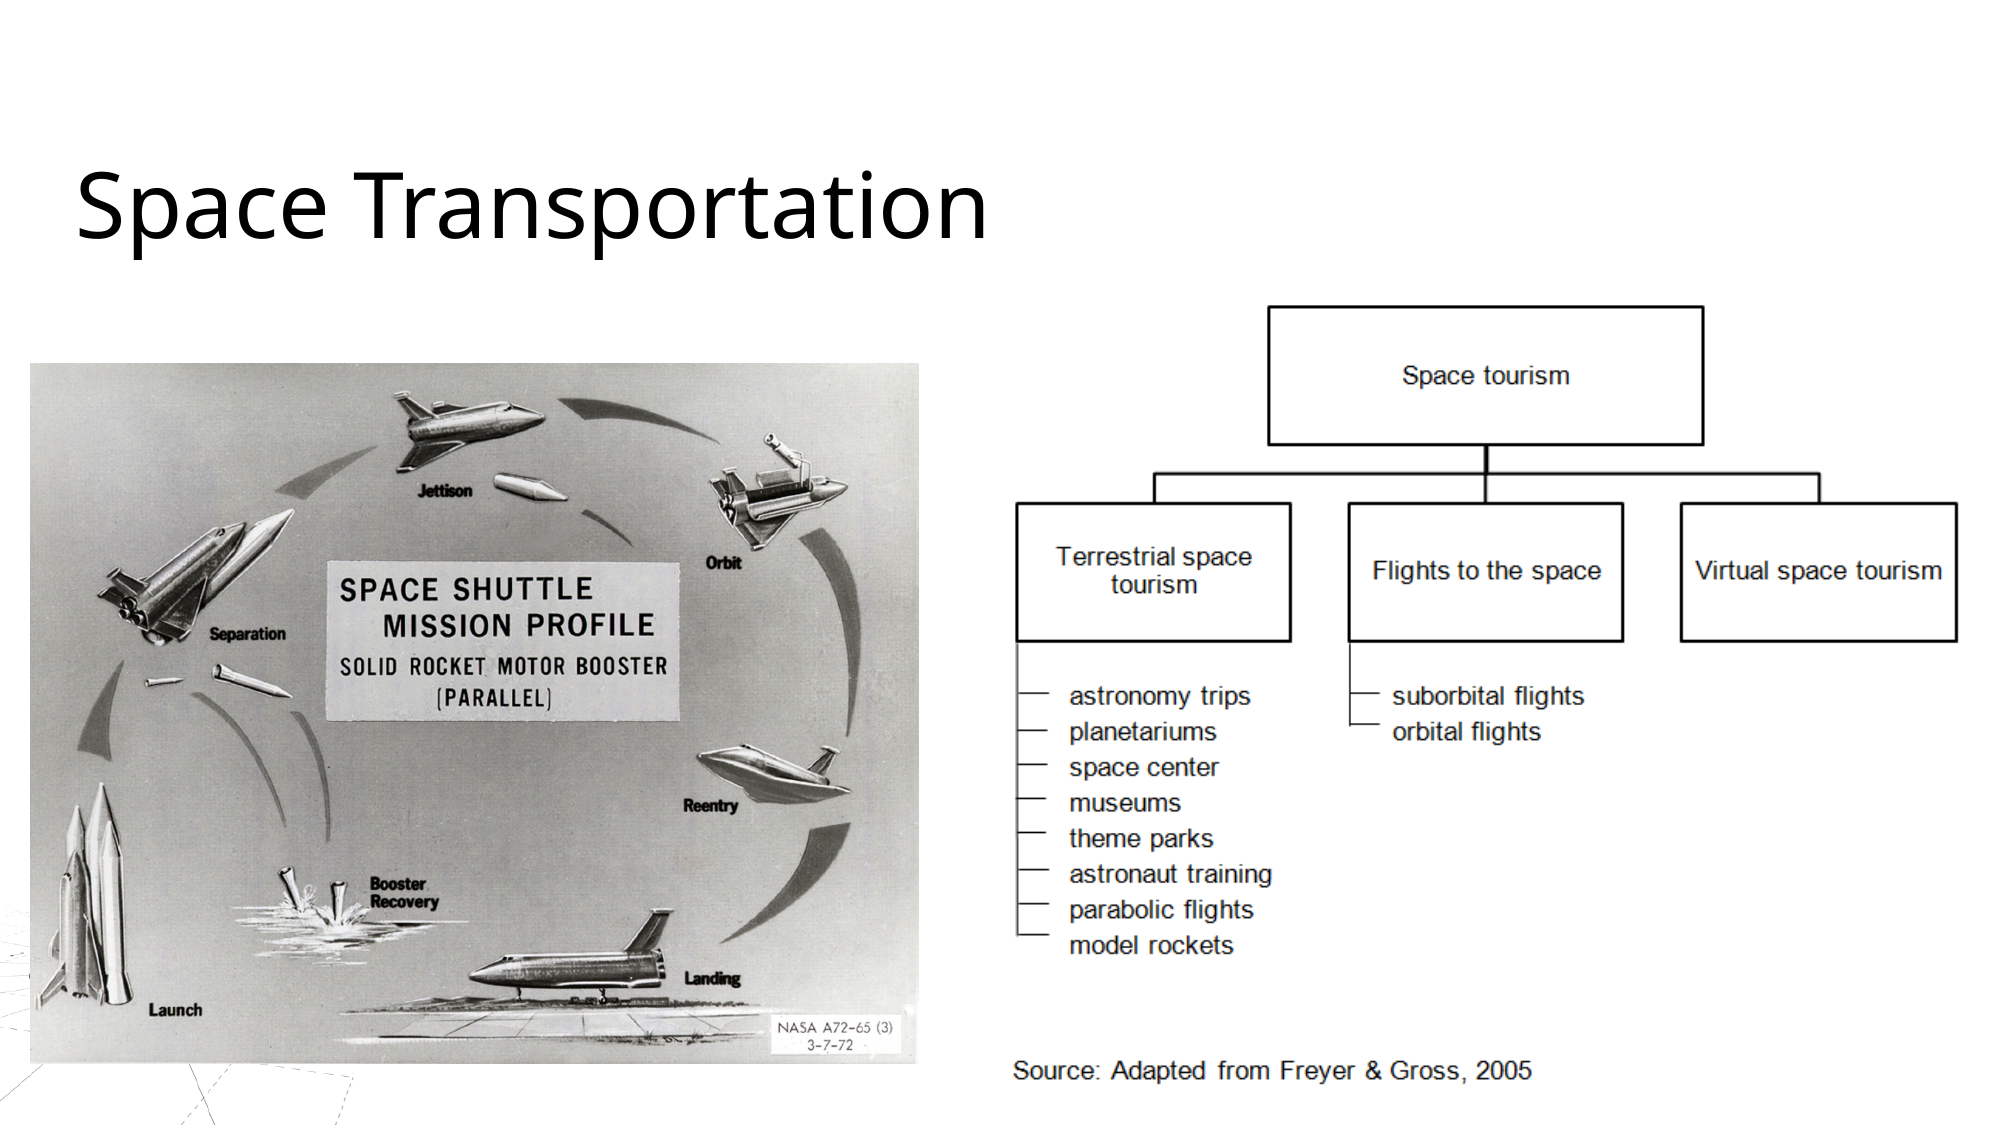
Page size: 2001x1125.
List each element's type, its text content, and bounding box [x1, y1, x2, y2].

title Space Transportation [60, 172, 1636, 246]
picture [977, 270, 2000, 1106]
picture [0, 363, 919, 1125]
